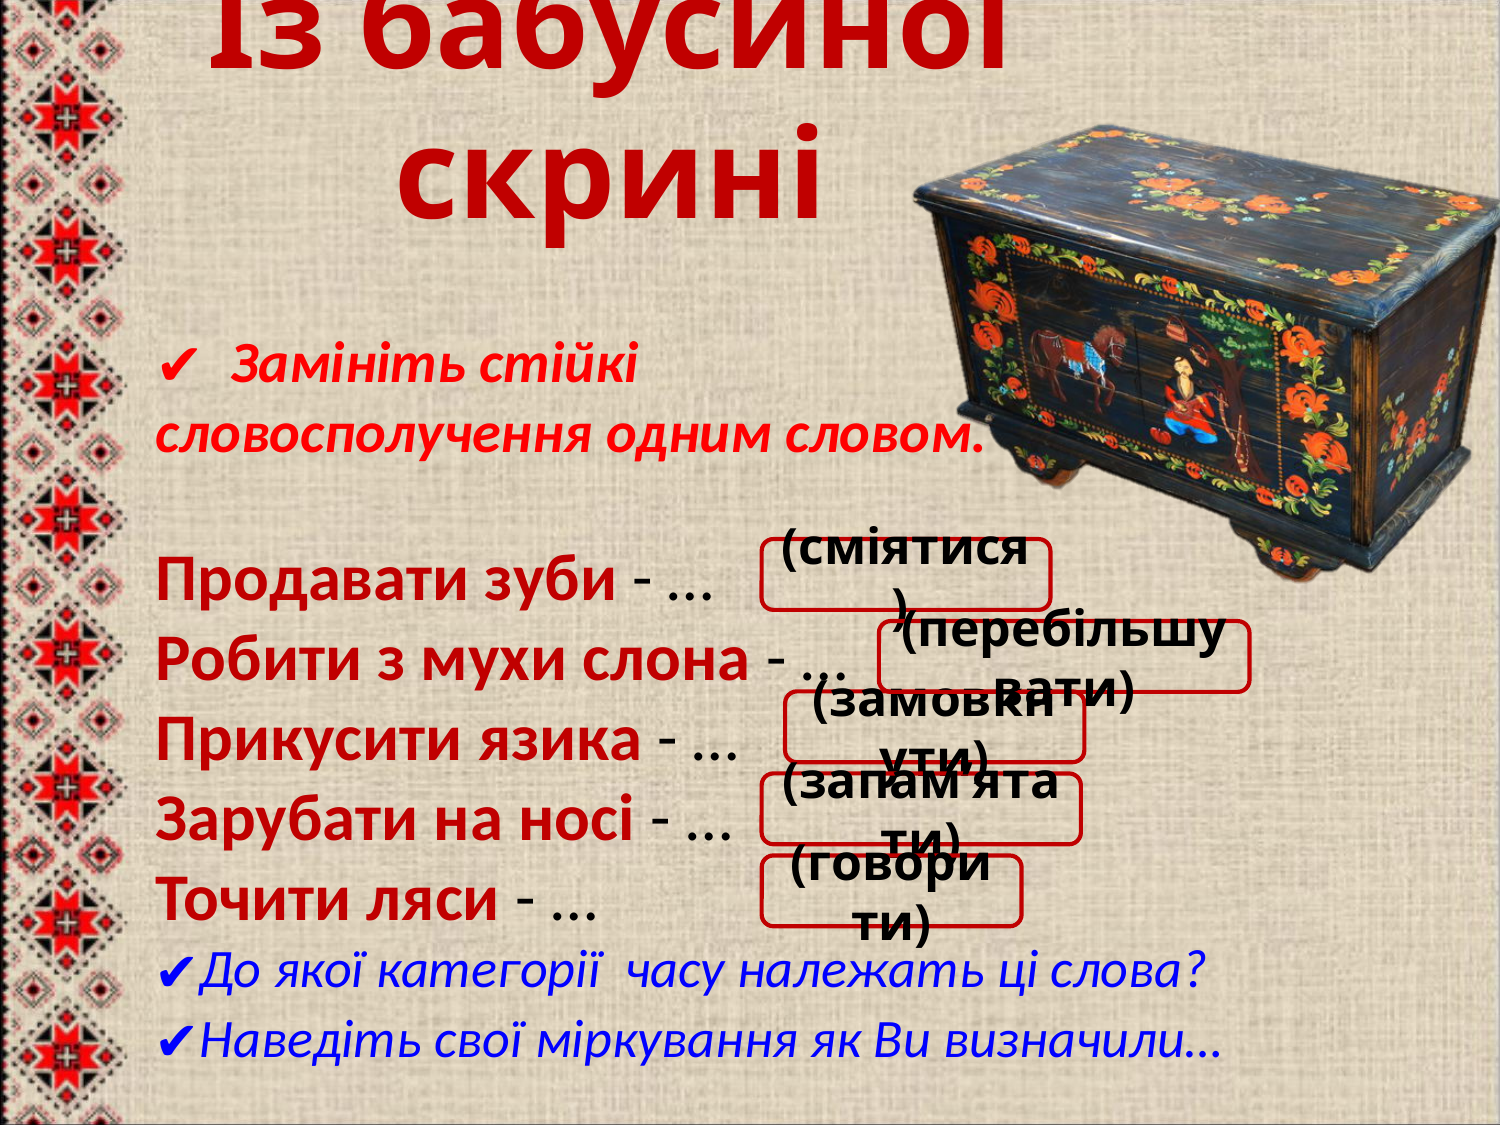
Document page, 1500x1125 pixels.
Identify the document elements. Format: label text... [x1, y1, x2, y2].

text_box (замовкнути) [785, 691, 1085, 763]
title Із бабусиної скрині [70, 0, 1151, 188]
text_box (перебільшувати) [878, 621, 1250, 692]
text_box Замініть стійкі словосполучення одним словом. Продавати зуби - … Робити з мухи слона - … Прикусити язика - … Зарубати на носі - … Точити ляси - … [140, 316, 1207, 942]
text_box (запам’ятати) [761, 773, 1081, 845]
list До якої категорії часу належать ці слова? Наведіть свої міркування як Ви визначили… [139, 857, 1474, 1088]
picture [0, 0, 1500, 1125]
text_box (сміятися) [761, 538, 885, 610]
text_box (говорити) [761, 855, 1022, 927]
